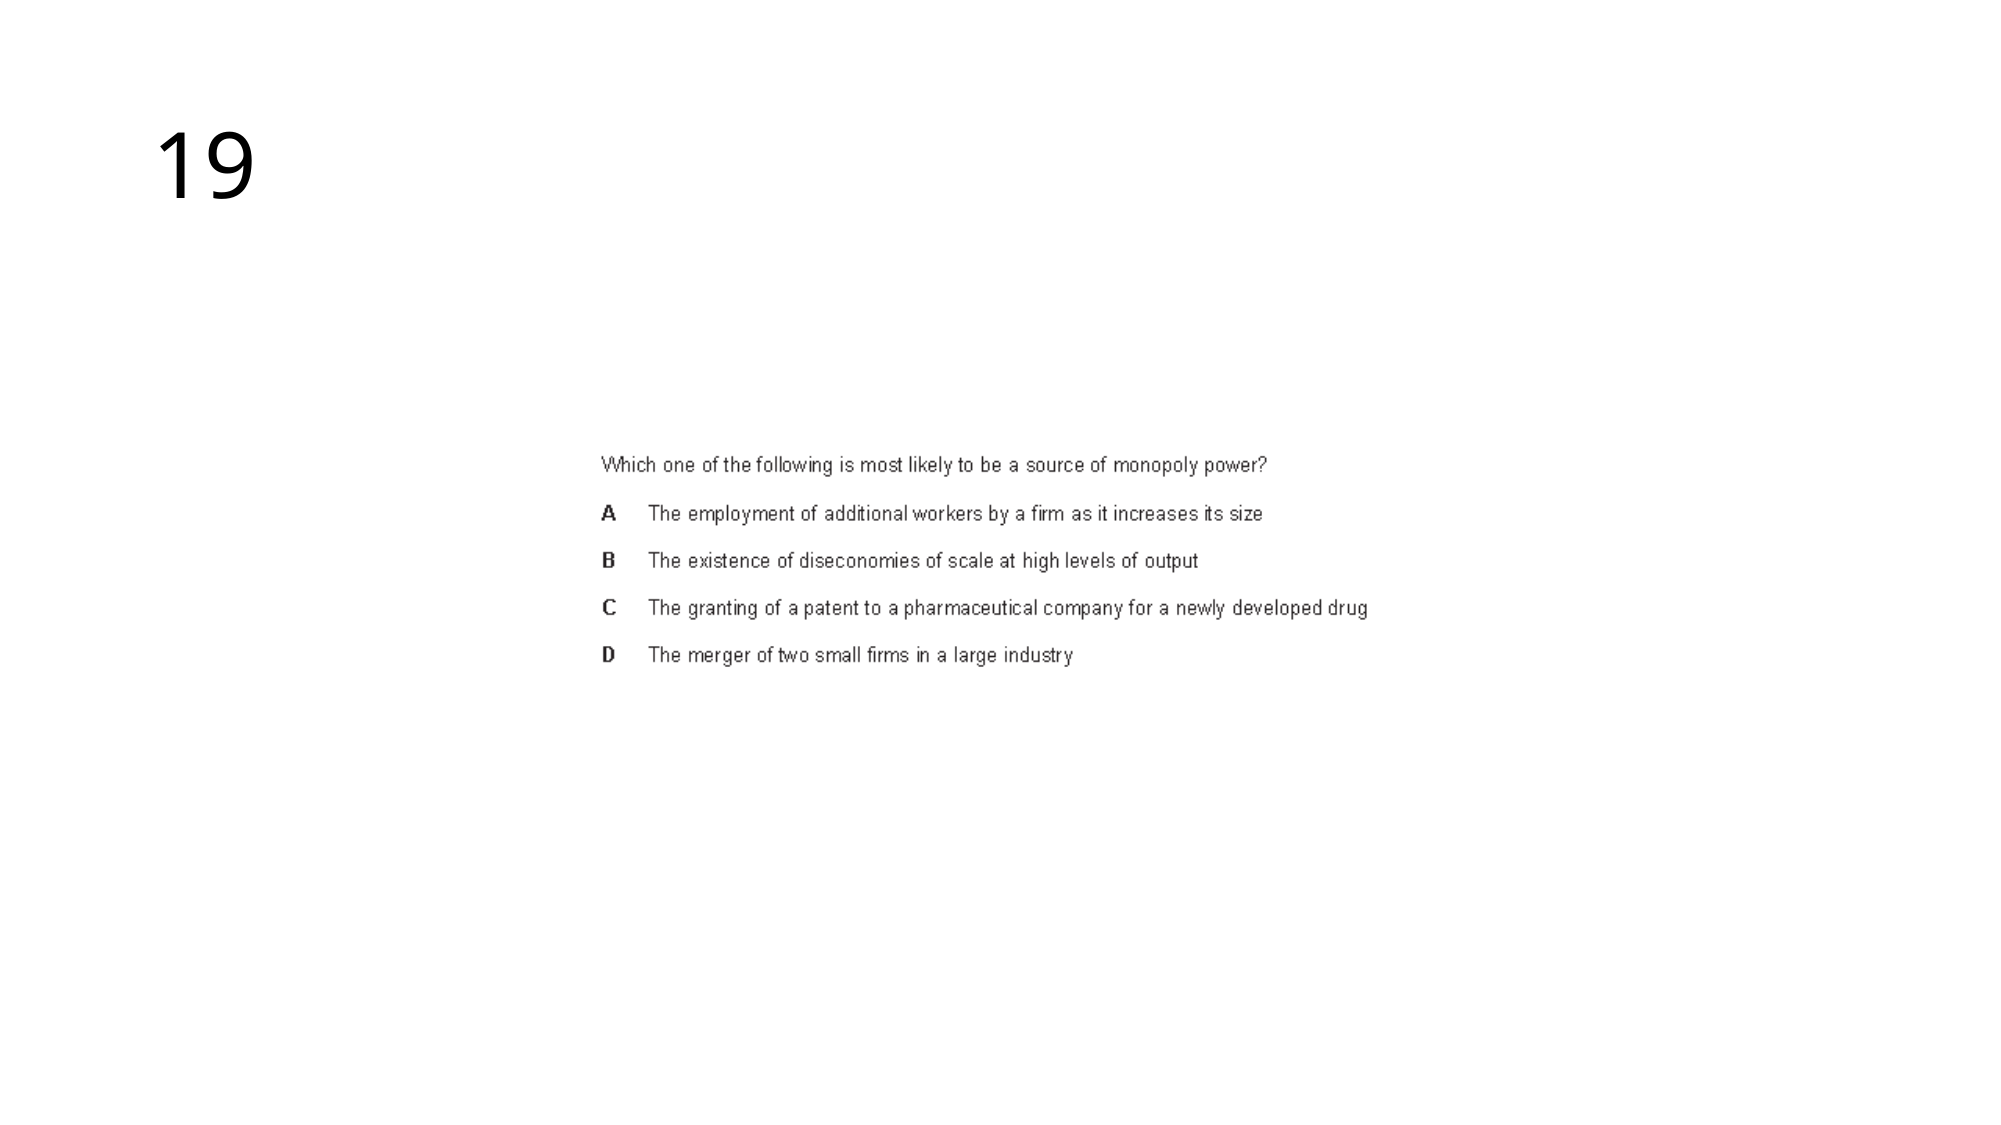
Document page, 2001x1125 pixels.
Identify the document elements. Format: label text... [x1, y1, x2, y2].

picture [580, 436, 1420, 689]
title 19 [137, 59, 1863, 278]
